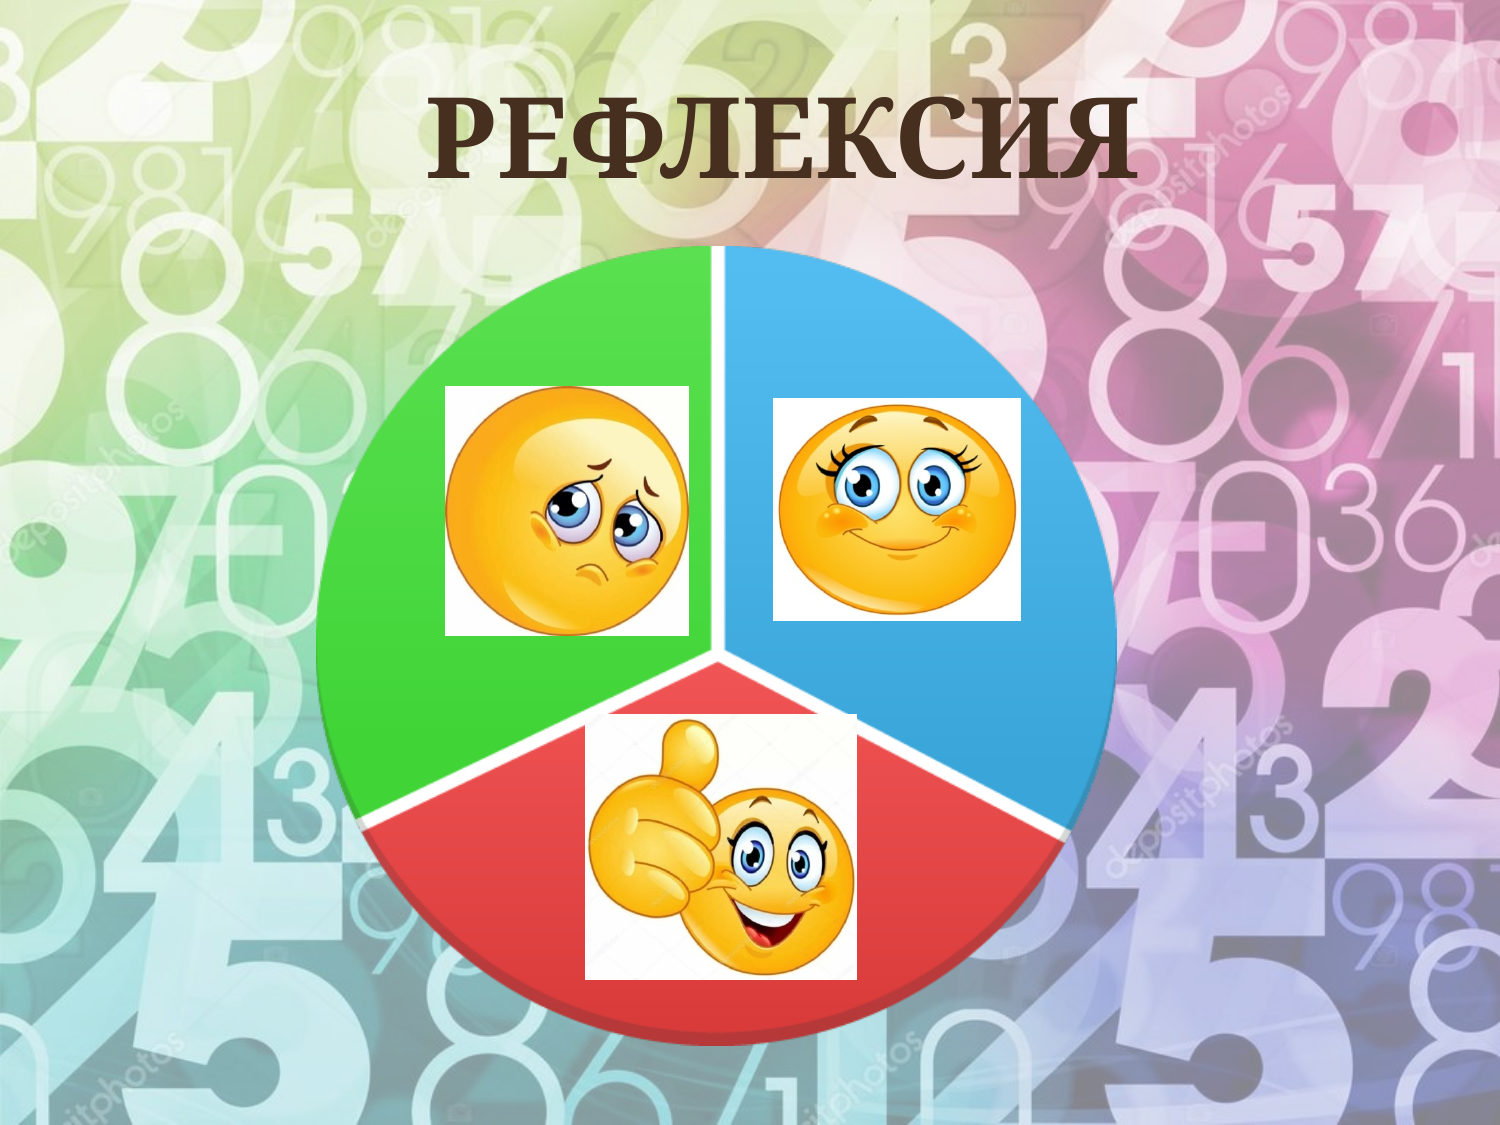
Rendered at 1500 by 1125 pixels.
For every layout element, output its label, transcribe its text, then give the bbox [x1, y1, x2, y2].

text_box РЕФЛЕКСИЯ [410, 58, 1157, 209]
picture [316, 245, 1117, 1047]
